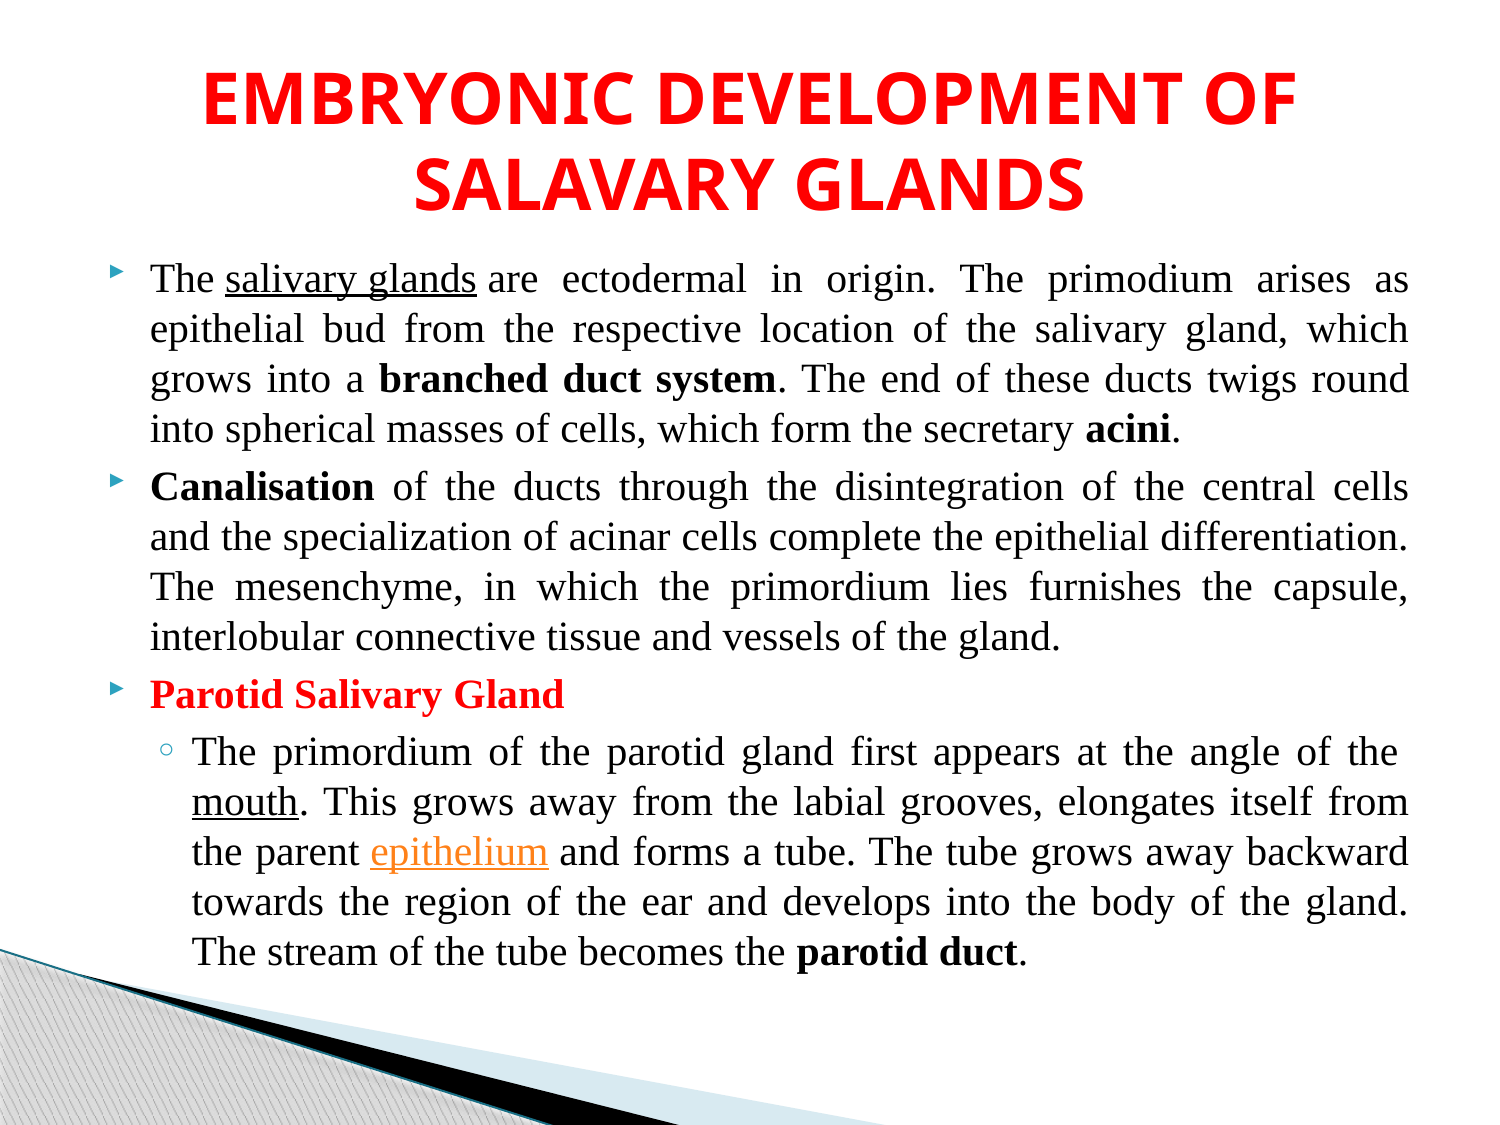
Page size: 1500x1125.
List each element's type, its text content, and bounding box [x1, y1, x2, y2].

title EMBRYONIC DEVELOPMENT OF SALAVARY GLANDS [75, 45, 1425, 233]
list The salivary glands are ectodermal in origin. The primodium arises as epithelial bud from the respective location of the salivary gland, which grows into a branched duct system. The end of these ducts twigs round into spherical masses of cells, which form the secretary acini. Canalisation of the ducts through the disintegration of the central cells and the specialization of acinar cells complete the epithelial differentiation. The mesenchyme, in which the primordium lies furnishes the capsule, interlobular connective tissue and vessels of the gland. Parotid Salivary Gland The primordium of the parotid gland first appears at the angle of the mouth. This grows away from the labial grooves, elongates itself from the parent epithelium and forms a tube. The tube grows away backward towards the region of the ear and develops into the body of the gland. The stream of the tube becomes the parotid duct. [75, 243, 1425, 986]
